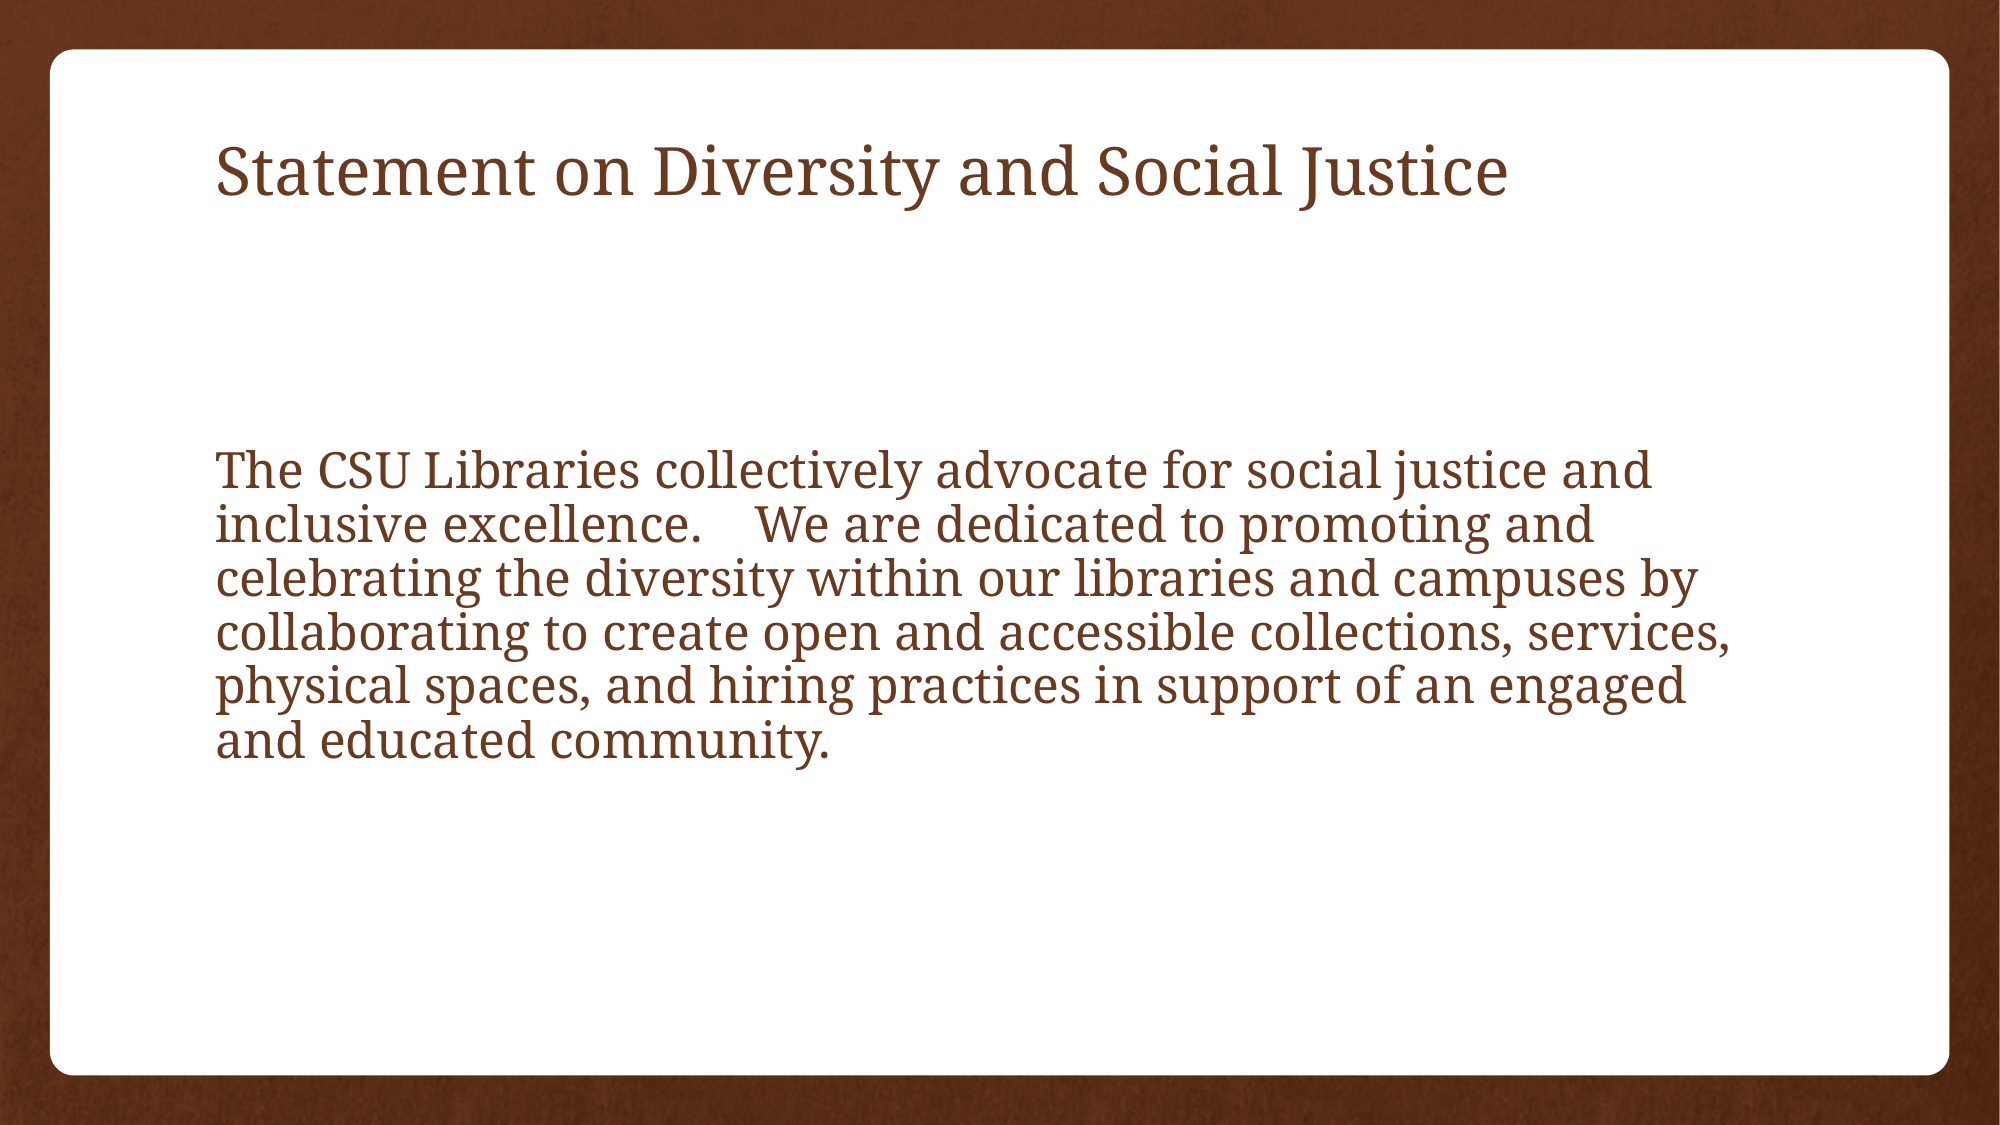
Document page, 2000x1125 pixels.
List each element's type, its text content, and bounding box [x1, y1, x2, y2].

list The CSU Libraries collectively advocate for social justice and inclusive excellence. We are dedicated to promoting and celebrating the diversity within our libraries and campuses by collaborating to create open and accessible collections, services, physical spaces, and hiring practices in support of an engaged and educated community. [199, 437, 1800, 850]
title Statement on Diversity and Social Justice [199, 125, 1800, 217]
